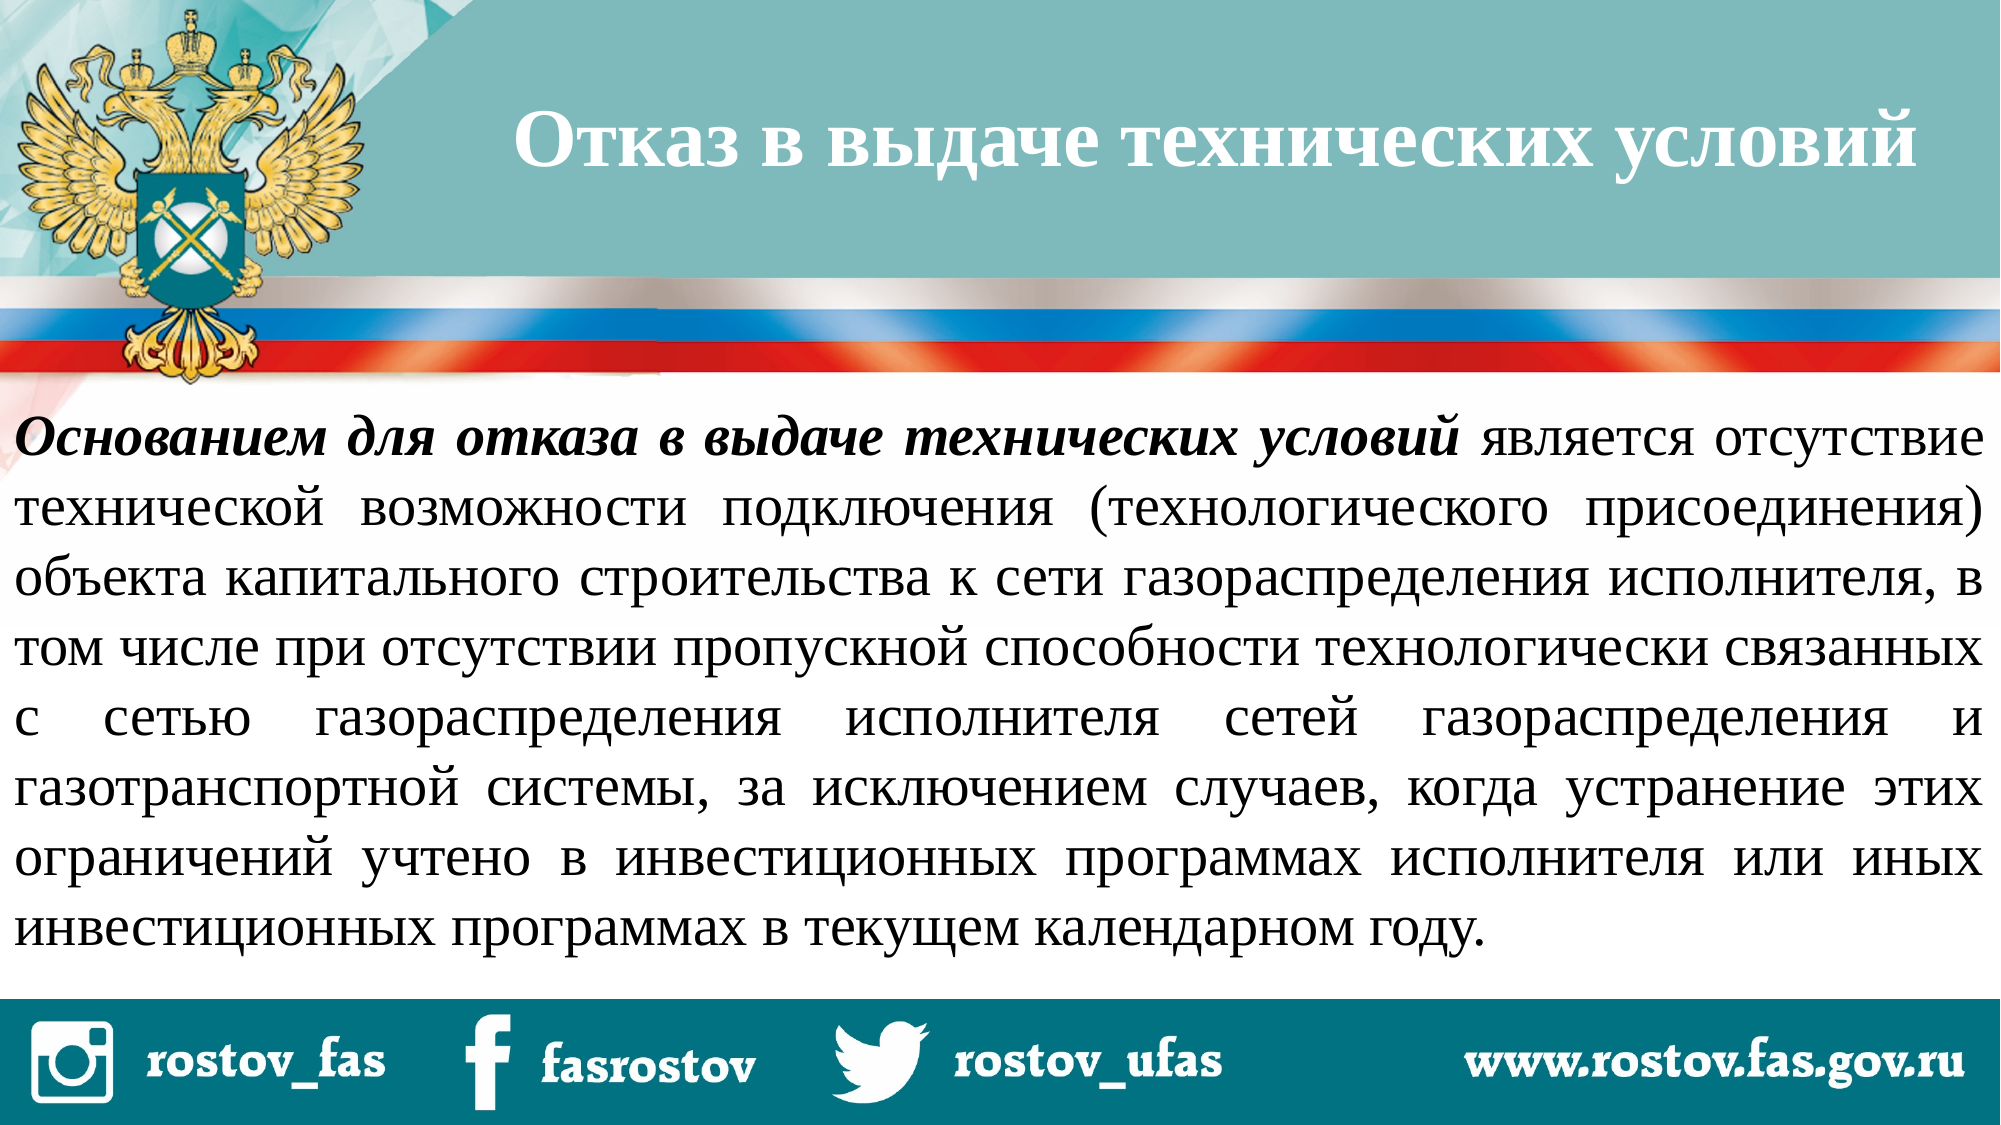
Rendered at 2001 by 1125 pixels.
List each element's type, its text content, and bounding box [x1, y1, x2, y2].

picture [0, 0, 2000, 626]
picture [0, 999, 2000, 1125]
text_box Основанием для отказа в выдаче технических условий является отсутствие технической возможности подключения (технологического присоединения) объекта капитального строительства к сети газораспределения исполнителя, в том числе при отсутствии пропускной способности технологически связанных с сетью газораспределения исполнителя сетей газораспределения и газотранспортной системы, за исключением случаев, когда устранение этих ограничений учтено в инвестиционных программах исполнителя или иных инвестиционных программах в текущем календарном году. [0, 626, 2000, 965]
